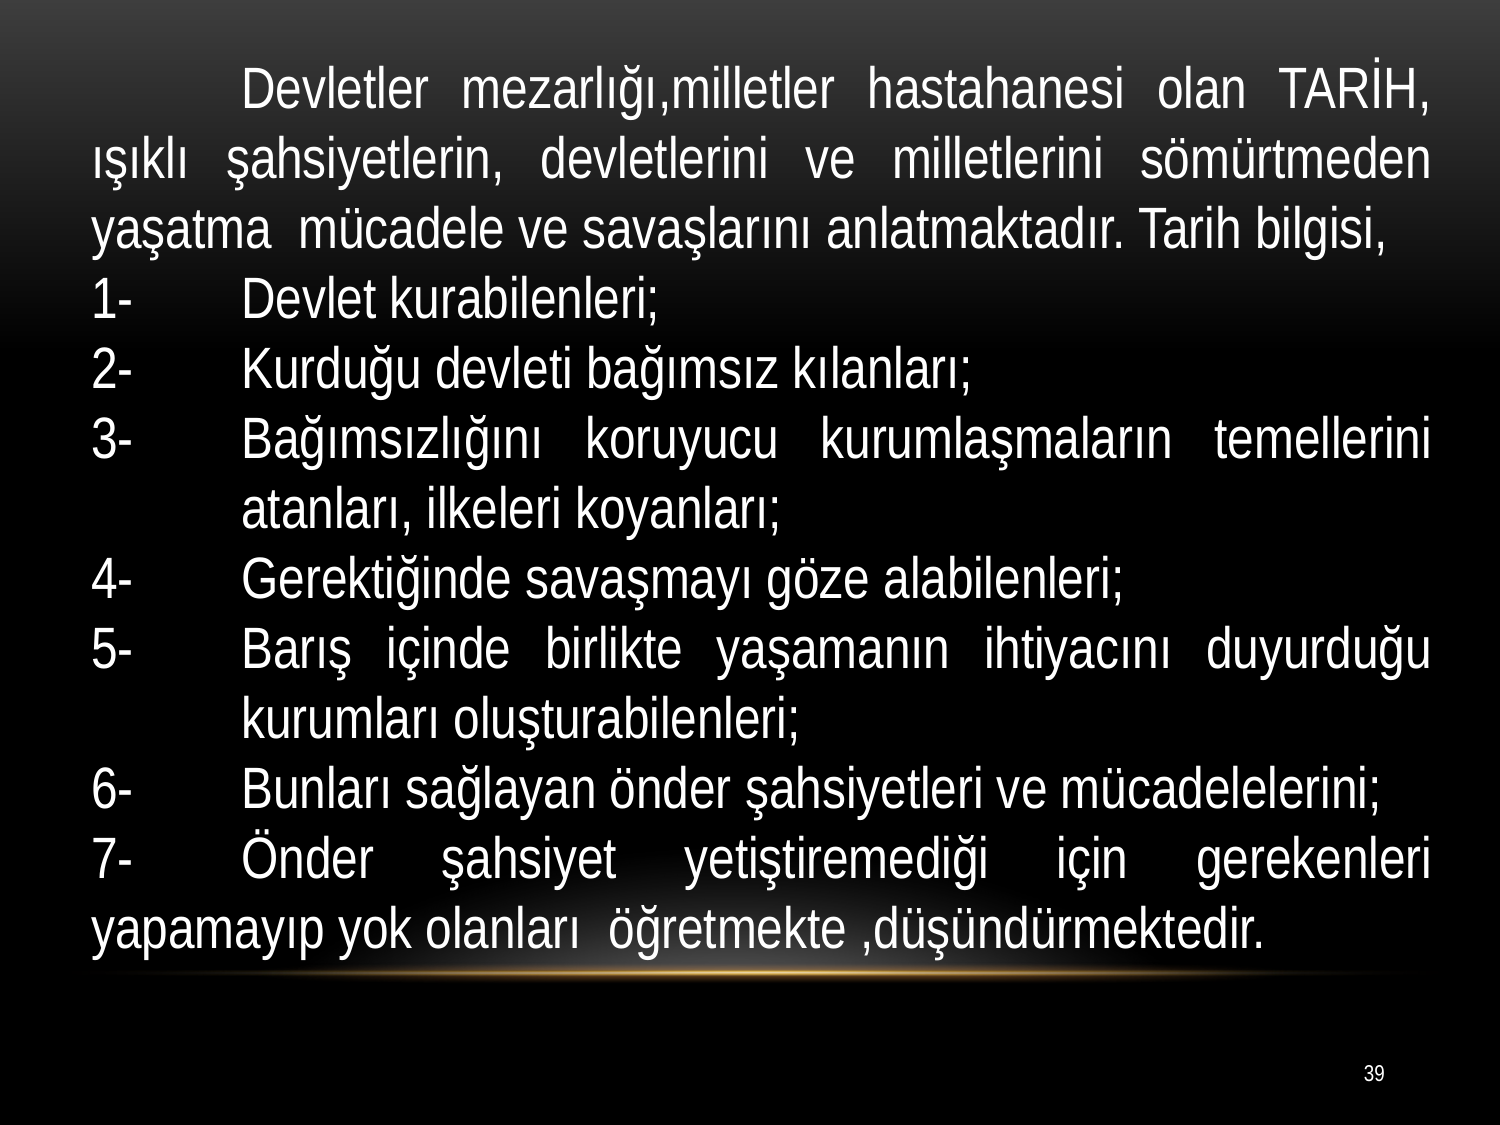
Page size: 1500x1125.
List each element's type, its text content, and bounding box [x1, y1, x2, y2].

picture [0, 0, 1500, 1125]
slide_number 39 [1237, 1042, 1400, 1103]
text_box Devletler mezarlığı,milletler hastahanesi olan TARİH, ışıklı şahsiyetlerin, devletlerini ve milletlerini sömürtmeden yaşatma mücadele ve savaşlarını anlatmaktadır. Tarih bilgisi, 1- Devlet kurabilenleri; 2- Kurduğu devleti bağımsız kılanları; 3- Bağımsızlığını koruyucu kurumlaşmaların temellerini atanları, ilkeleri koyanları; 4- Gerektiğinde savaşmayı göze alabilenleri; 5- Barış içinde birlikte yaşamanın ihtiyacını duyurduğu kurumları oluşturabilenleri; 6- Bunları sağlayan önder şahsiyetleri ve mücadelelerini; 7- Önder şahsiyet yetiştiremediği için gerekenleri yapamayıp yok olanları öğretmekte ,düşündürmektedir. [76, 42, 1447, 968]
